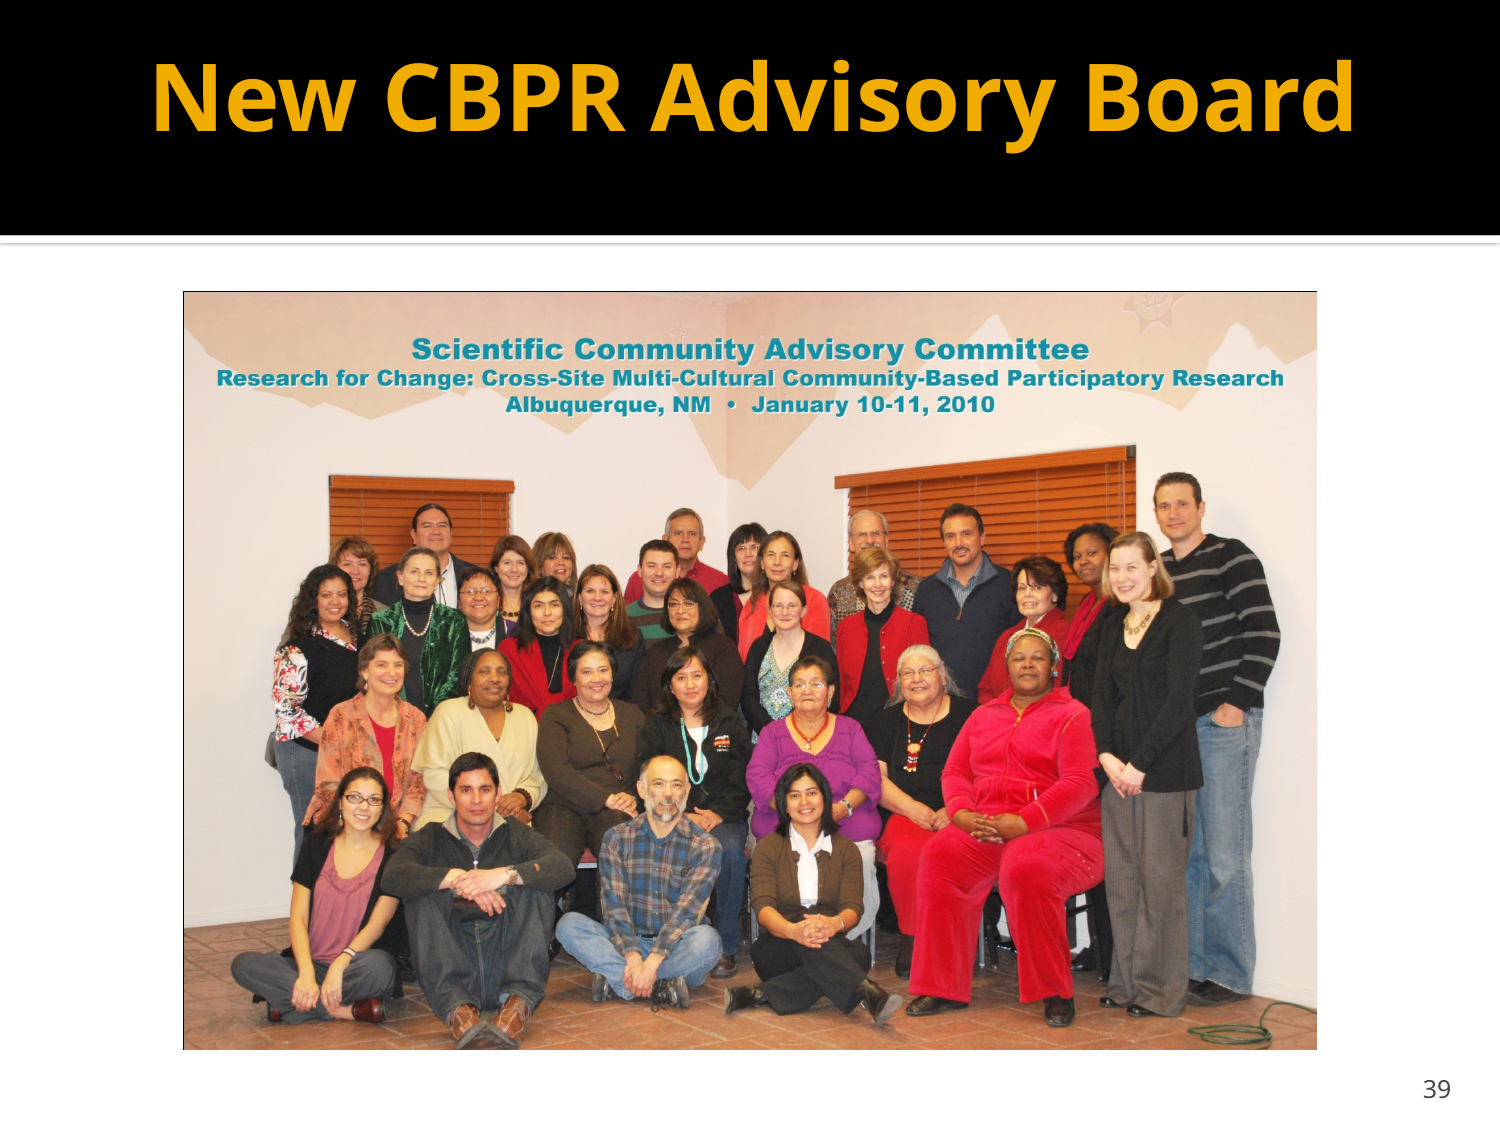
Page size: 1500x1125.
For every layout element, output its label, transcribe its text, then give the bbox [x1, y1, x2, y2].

title New CBPR Advisory Board [75, 0, 1425, 188]
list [74, 291, 1425, 1050]
slide_number 39 [1345, 1062, 1467, 1108]
